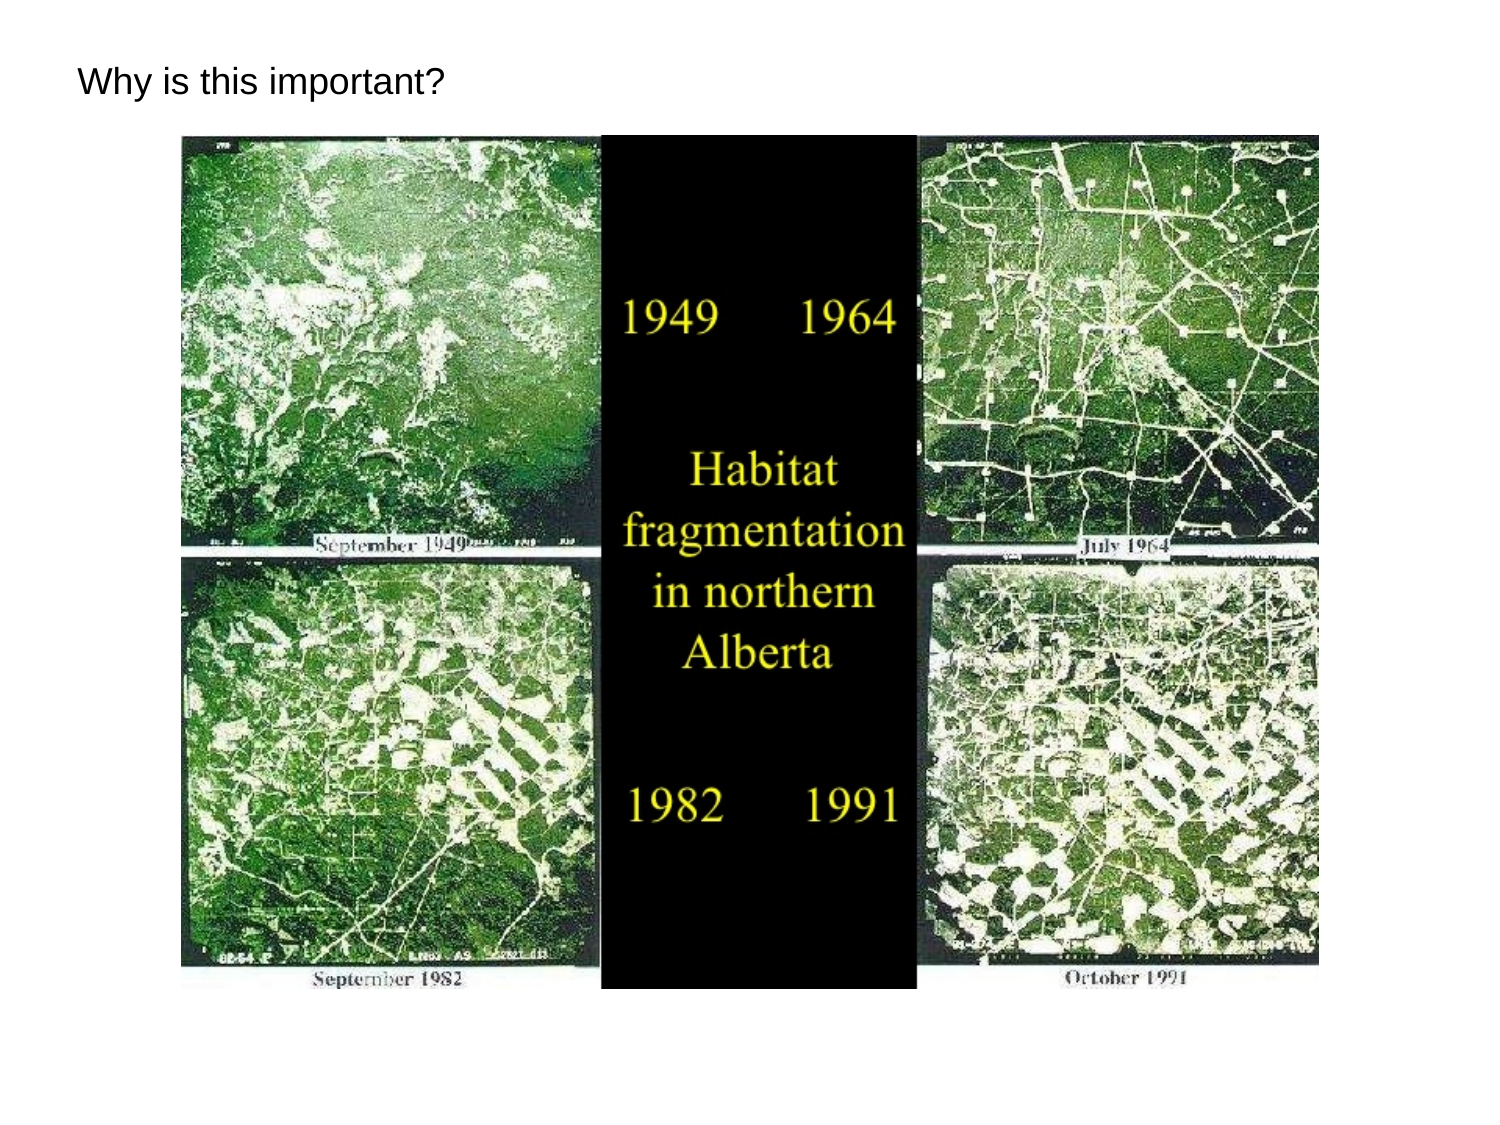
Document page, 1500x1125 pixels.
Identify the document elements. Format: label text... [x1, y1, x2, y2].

text_box Why is this important? [62, 49, 1088, 110]
picture [180, 135, 1319, 990]
